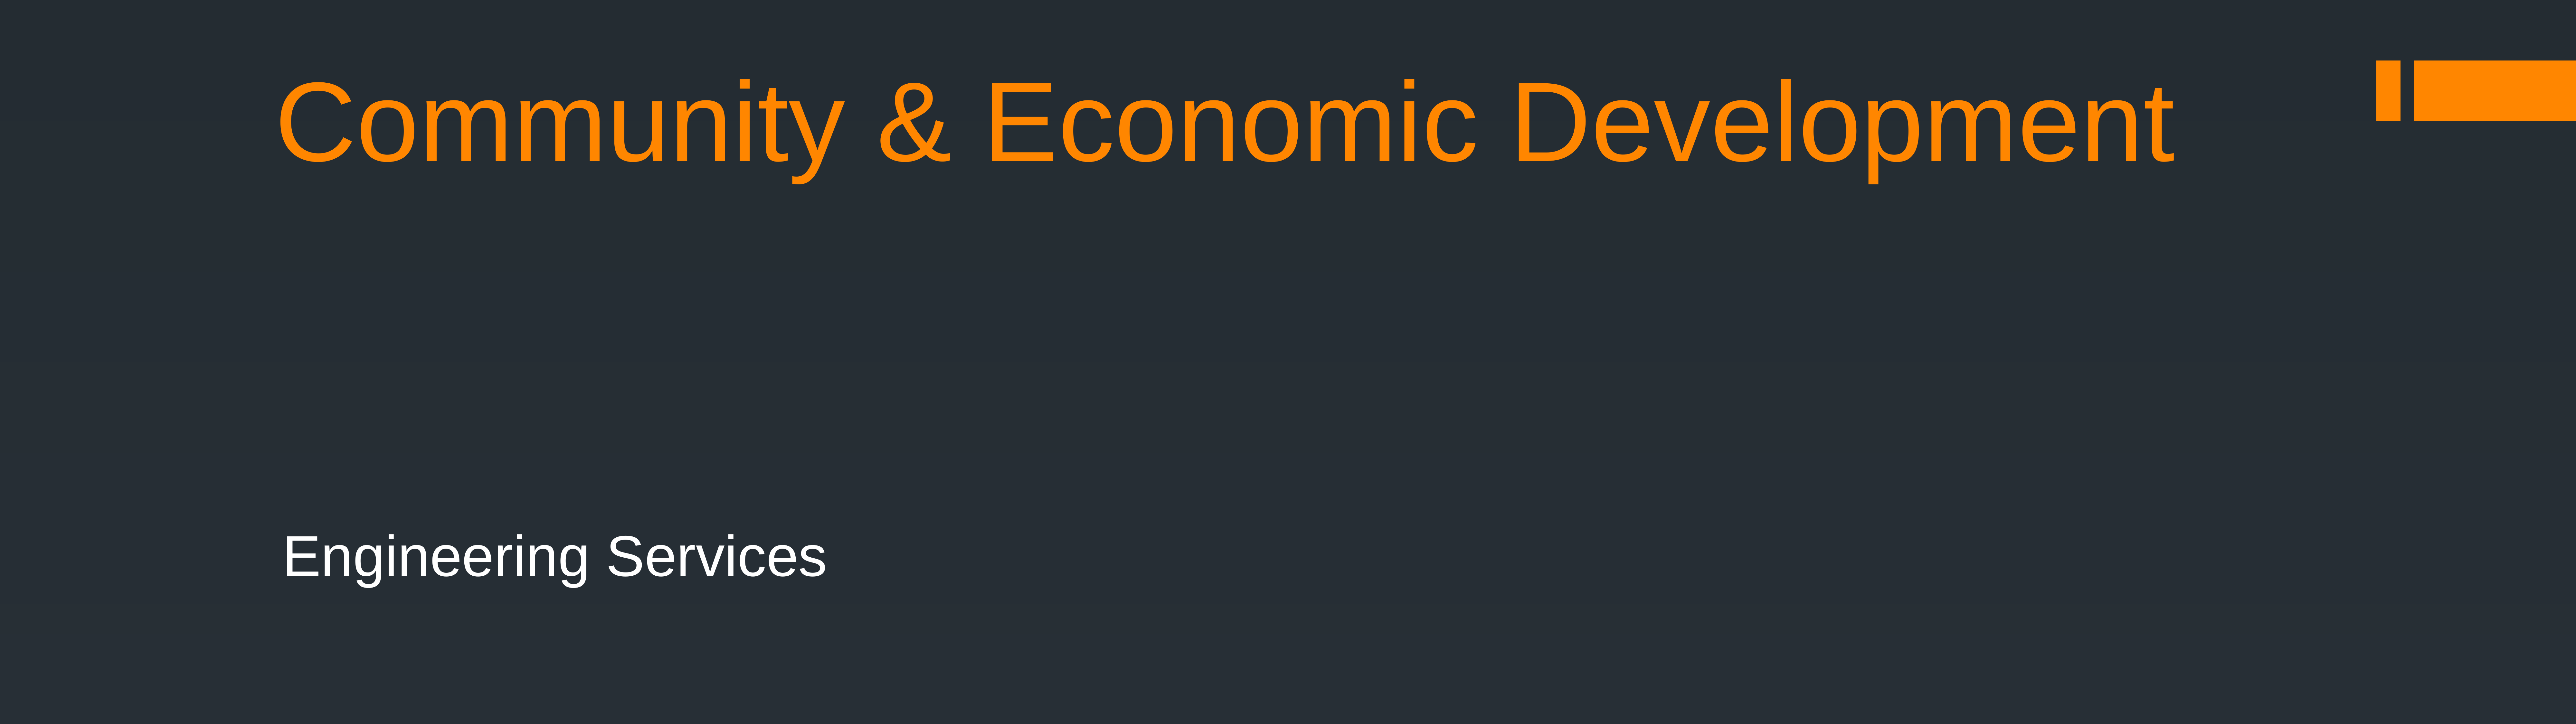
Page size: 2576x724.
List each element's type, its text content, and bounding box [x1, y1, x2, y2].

subtitle Engineering Services [263, 509, 2128, 600]
title Community & Economic Development [256, 36, 2317, 193]
